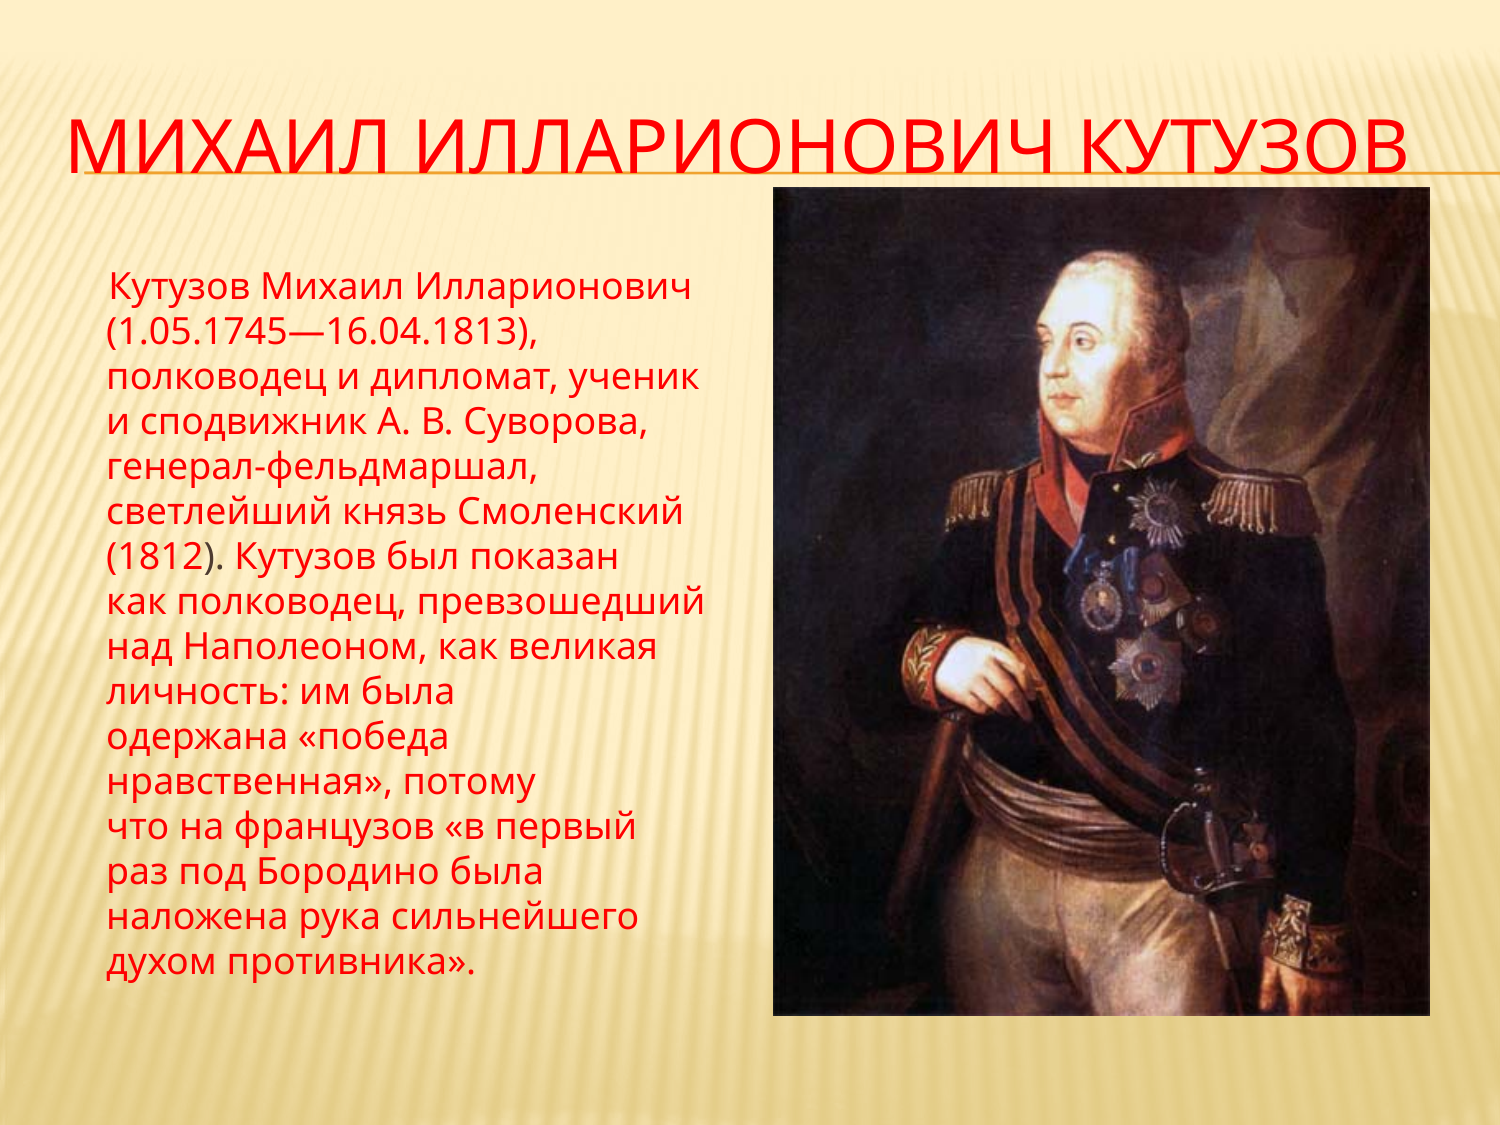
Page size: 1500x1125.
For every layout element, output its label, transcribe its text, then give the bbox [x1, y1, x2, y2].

picture [773, 187, 1430, 1016]
title Михаил илларионович кутузов [50, 75, 1475, 213]
list Кутузов Михаил Илларионович (1.05.1745—16.04.1813), полководец и дипломат, ученик и сподвижник А. В. Суворова, генерал-фельдмаршал, светлейший князь Смоленский (1812). Кутузов был показан как полководец, превзошедший над Наполеоном, как великая личность: им была одержана «победа нравственная», потому что на французов «в первый раз под Бородино была наложена рука сильнейшего духом противника». [35, 254, 739, 1067]
